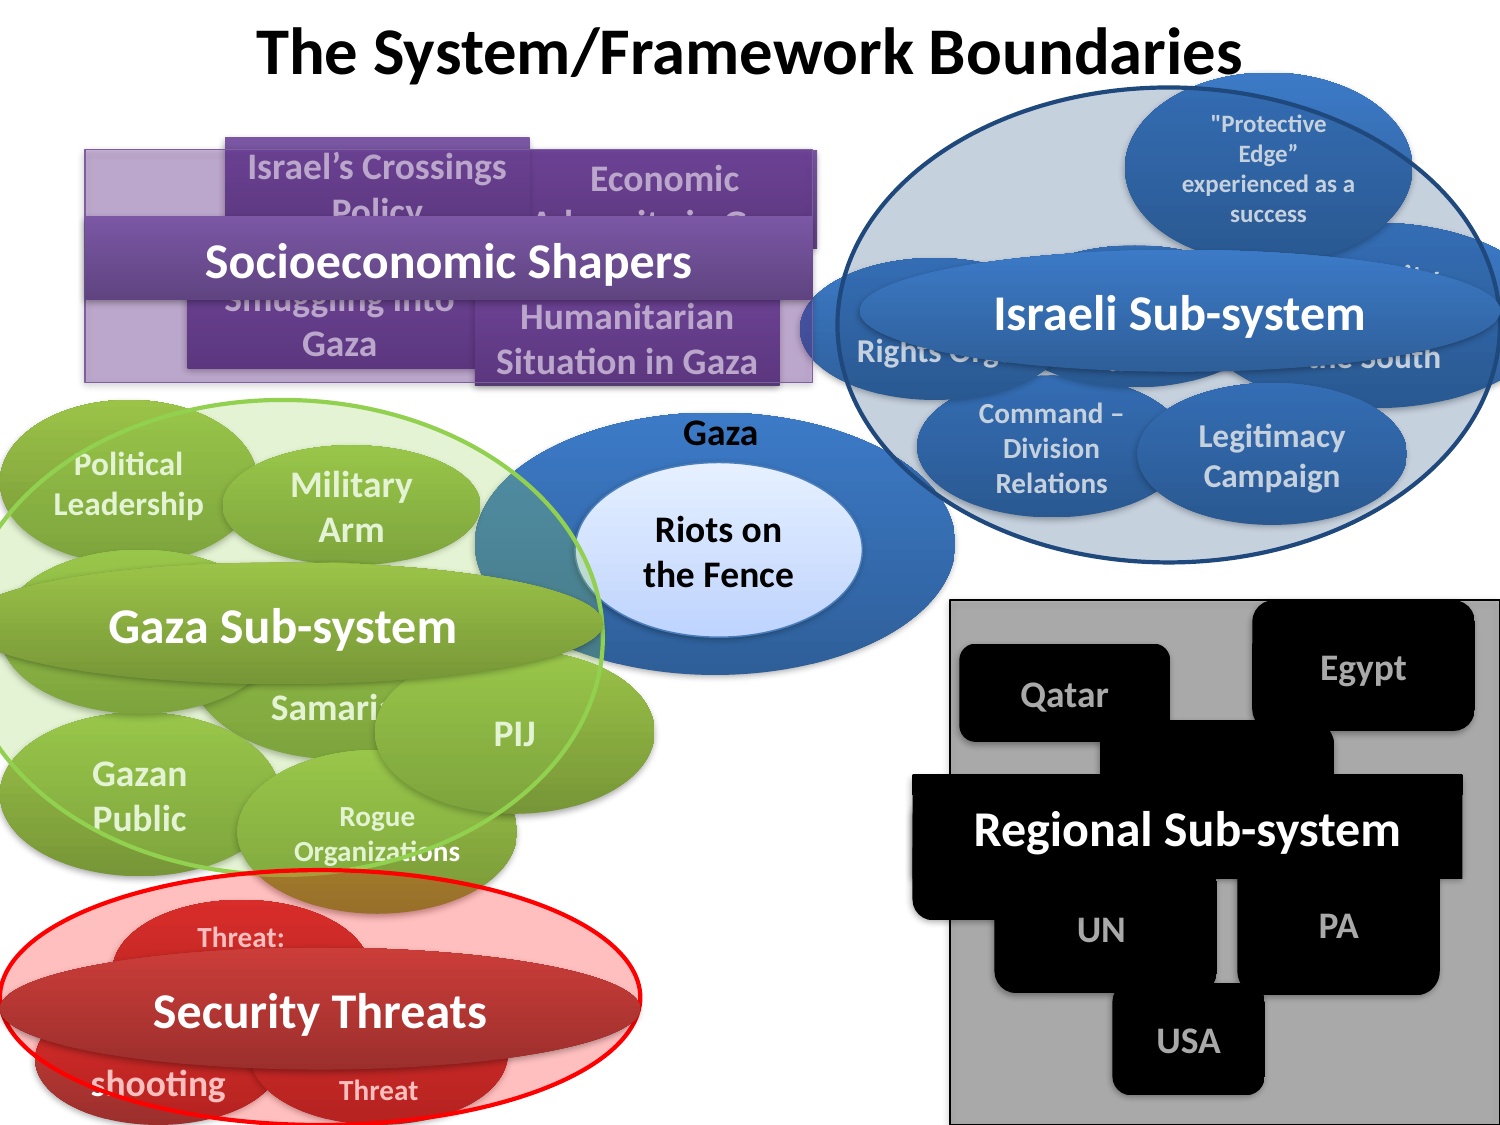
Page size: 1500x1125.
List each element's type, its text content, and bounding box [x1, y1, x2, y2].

text_box [604, 533, 956, 676]
text_box [0, 397, 604, 614]
text_box Rogue Organizations [371, 821, 518, 885]
text_box The System/Framework Boundaries [0, 0, 1500, 113]
text_box Political Leadership [0, 399, 185, 511]
text_box Counter-shooting [35, 1059, 207, 1125]
text_box [949, 599, 1500, 1125]
text_box Security Threats [0, 947, 641, 1070]
text_box [745, 416, 794, 472]
text_box Riots on the Fence [576, 461, 864, 638]
text_box [0, 867, 643, 1002]
text_box Gazan Public [0, 765, 198, 877]
text_box [84, 149, 794, 215]
text_box Gaza [668, 400, 774, 461]
text_box [11, 1035, 629, 1125]
text_box Gaza Sub-system [0, 562, 603, 685]
text_box [0, 637, 605, 873]
text_box PIJ [502, 668, 655, 814]
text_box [799, 72, 1500, 526]
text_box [912, 599, 1476, 1096]
text_box [84, 308, 794, 383]
text_box Socioeconomic Shapers [85, 216, 794, 300]
text_box [1003, 533, 1335, 565]
text_box Israel’s Crossings Policy [225, 137, 530, 147]
text_box [515, 415, 689, 531]
